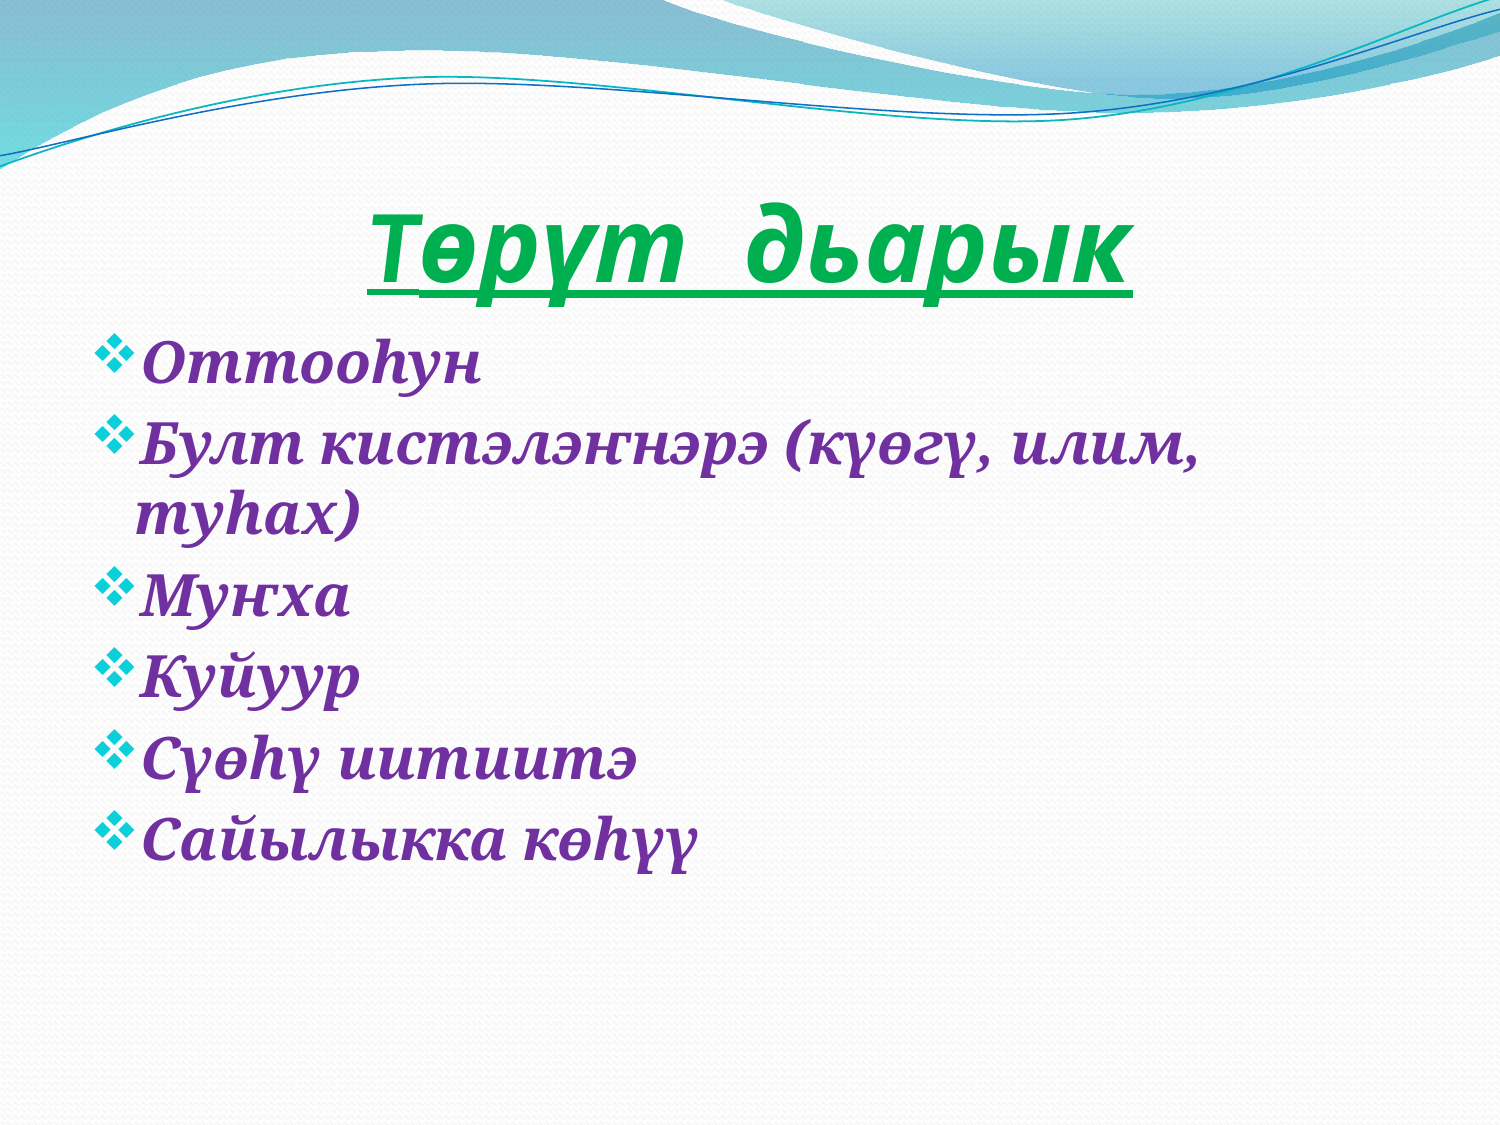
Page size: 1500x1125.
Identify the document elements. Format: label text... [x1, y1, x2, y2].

list Оттооһун Булт кистэлэҥнэрэ (күөгү, илим, туһах) Муҥха Куйуур Сүөһү иитиитэ Сайылыкка көһүү [75, 317, 1425, 1038]
title Төрүт дьарык [75, 115, 1425, 303]
